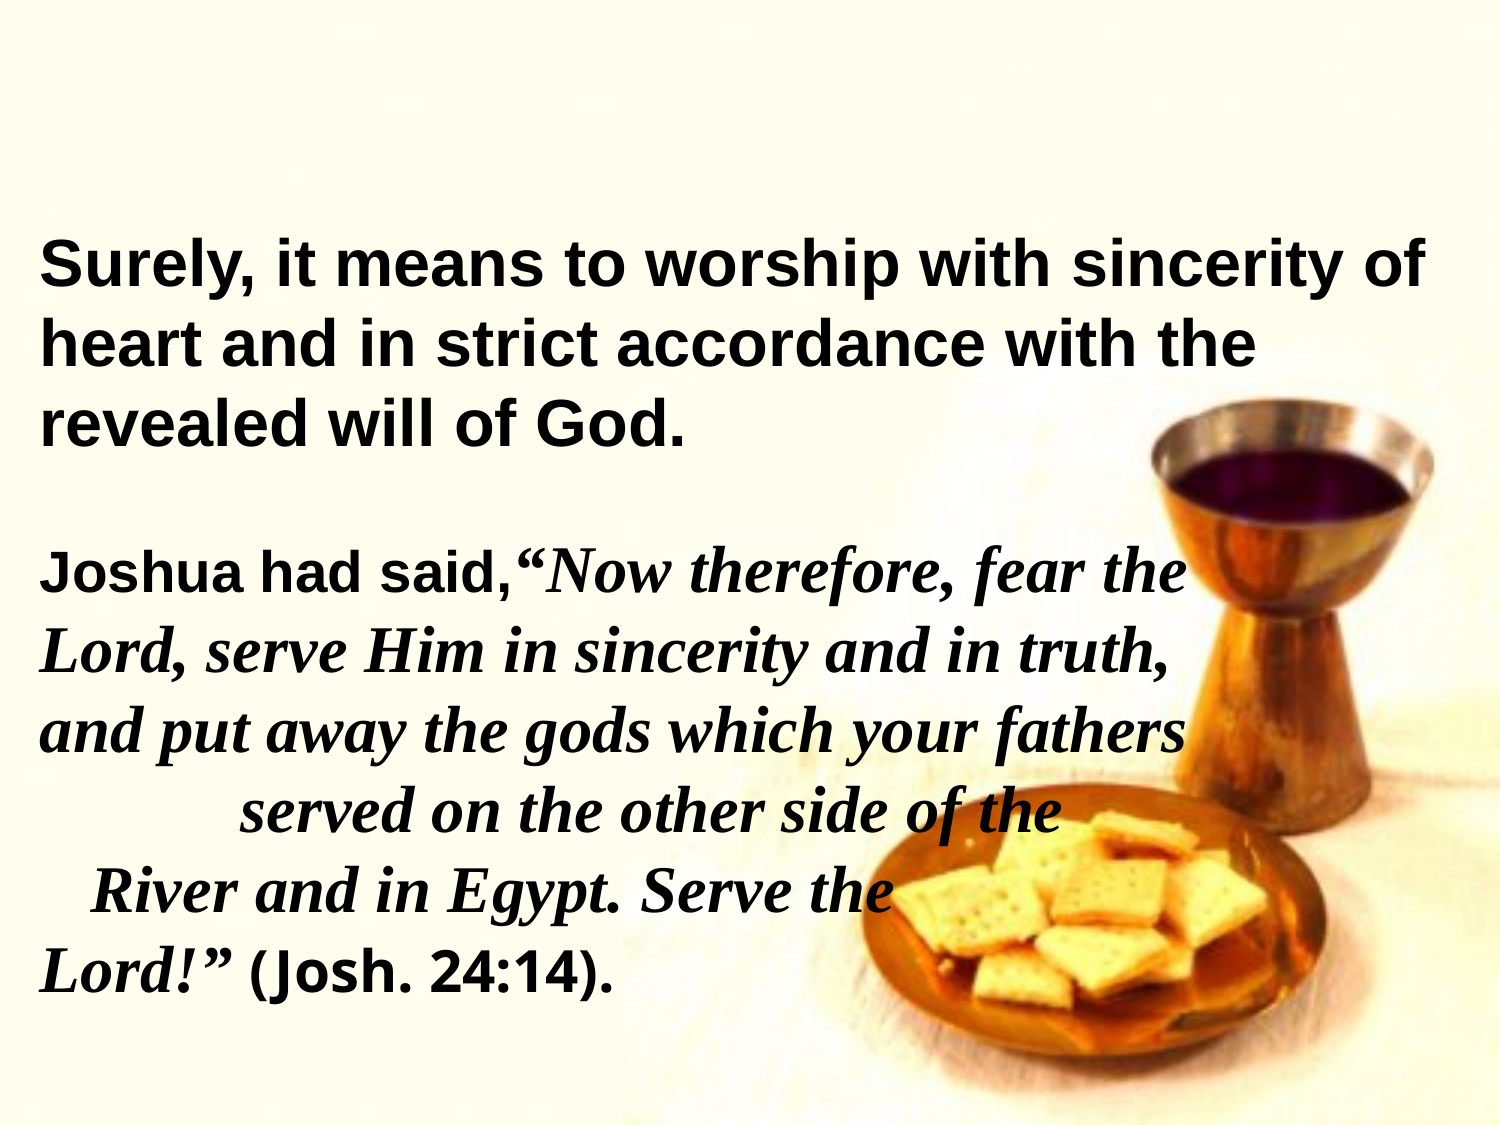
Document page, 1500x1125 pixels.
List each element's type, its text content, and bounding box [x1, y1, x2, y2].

picture [0, 0, 1500, 1125]
list Surely, it means to worship with sincerity of heart and in strict accordance with the revealed will of God. Joshua had said,“Now therefore, fear the Lord, serve Him in sincerity and in truth, and put away the gods which your fathers served on the other side of the River and in Egypt. Serve the Lord!” (Josh. 24:14). [24, 212, 1475, 955]
